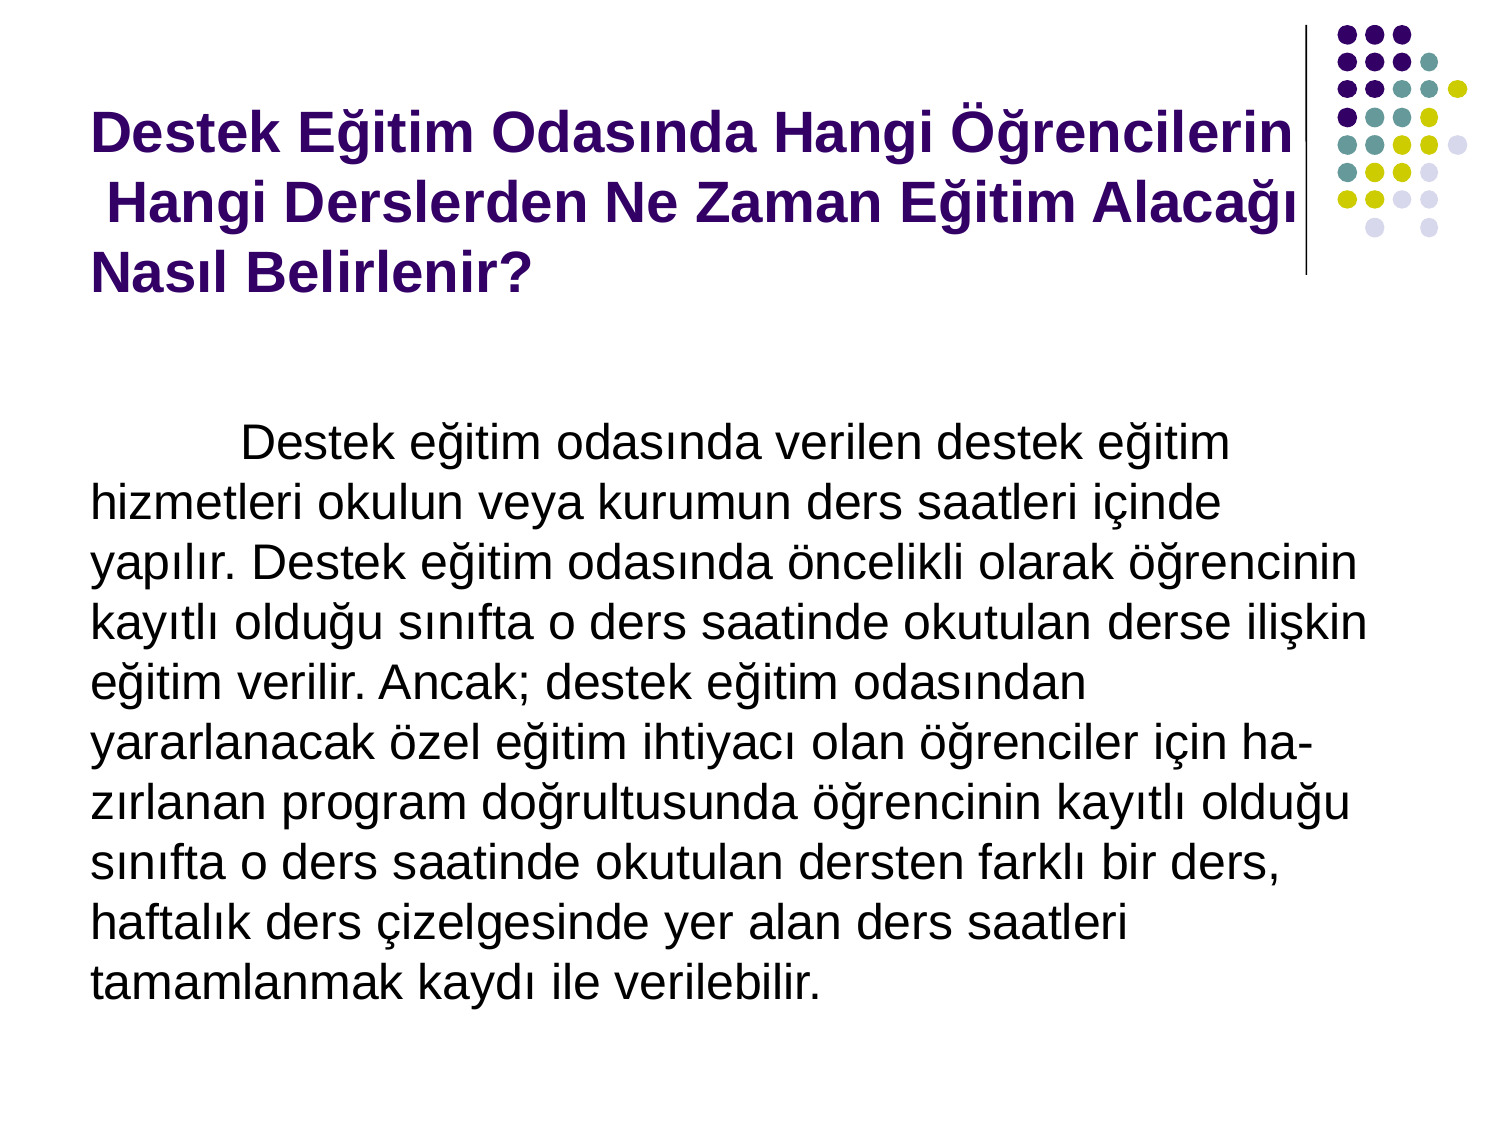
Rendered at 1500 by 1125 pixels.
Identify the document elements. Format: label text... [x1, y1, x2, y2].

title Destek Eğitim Odasında Hangi Öğrencilerin Hangi Derslerden Ne Zaman Eğitim Alacağı Nasıl Belirlenir? [74, 162, 1500, 312]
list Destek eğitim odasında verilen destek eğitim hizmetleri okulun veya kurumun ders saatleri içinde yapılır. Destek eğitim odasında öncelikli olarak öğrencinin kayıtlı olduğu sınıfta o ders saatinde okutulan derse ilişkin eğitim verilir. Ancak; destek eğitim odasından yararlanacak özel eğitim ihtiyacı olan öğrenciler için ha- zırlanan program doğrultusunda öğrencinin kayıtlı olduğu sınıfta o ders saatinde okutulan dersten farklı bir ders, haftalık ders çizelgesinde yer alan ders saatleri tamamlanmak kaydı ile verilebilir. [74, 262, 1400, 1059]
